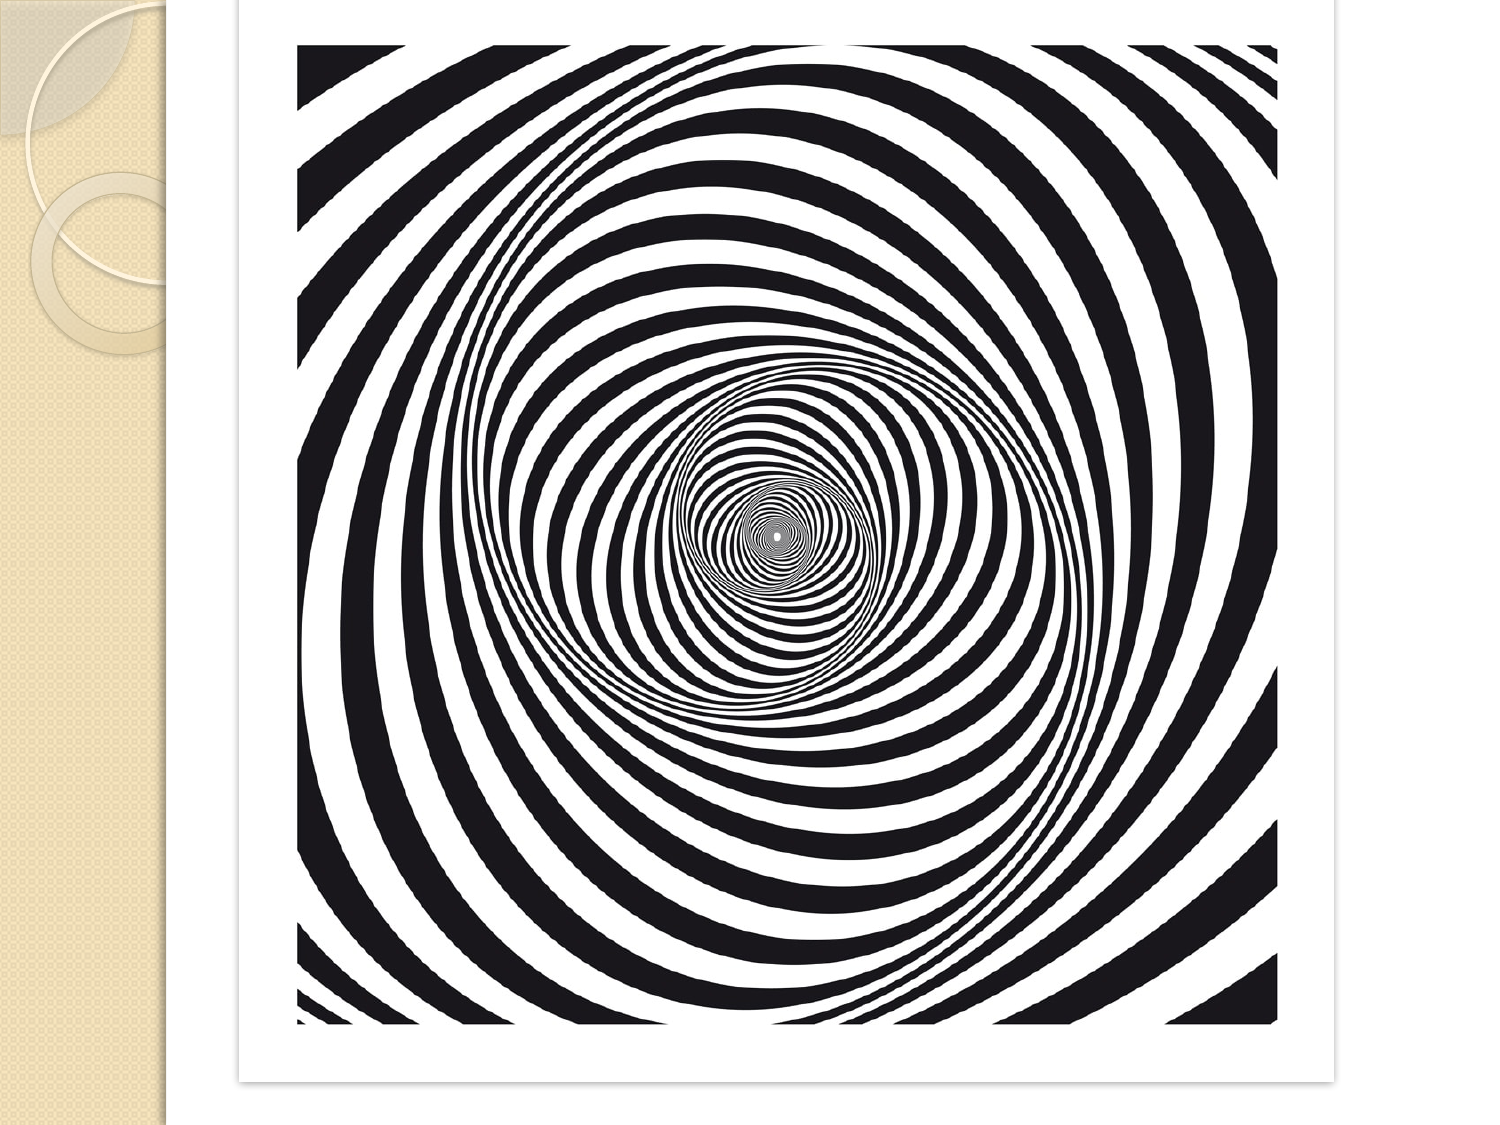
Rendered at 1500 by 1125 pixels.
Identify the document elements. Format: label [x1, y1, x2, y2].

picture [253, 0, 1320, 1068]
